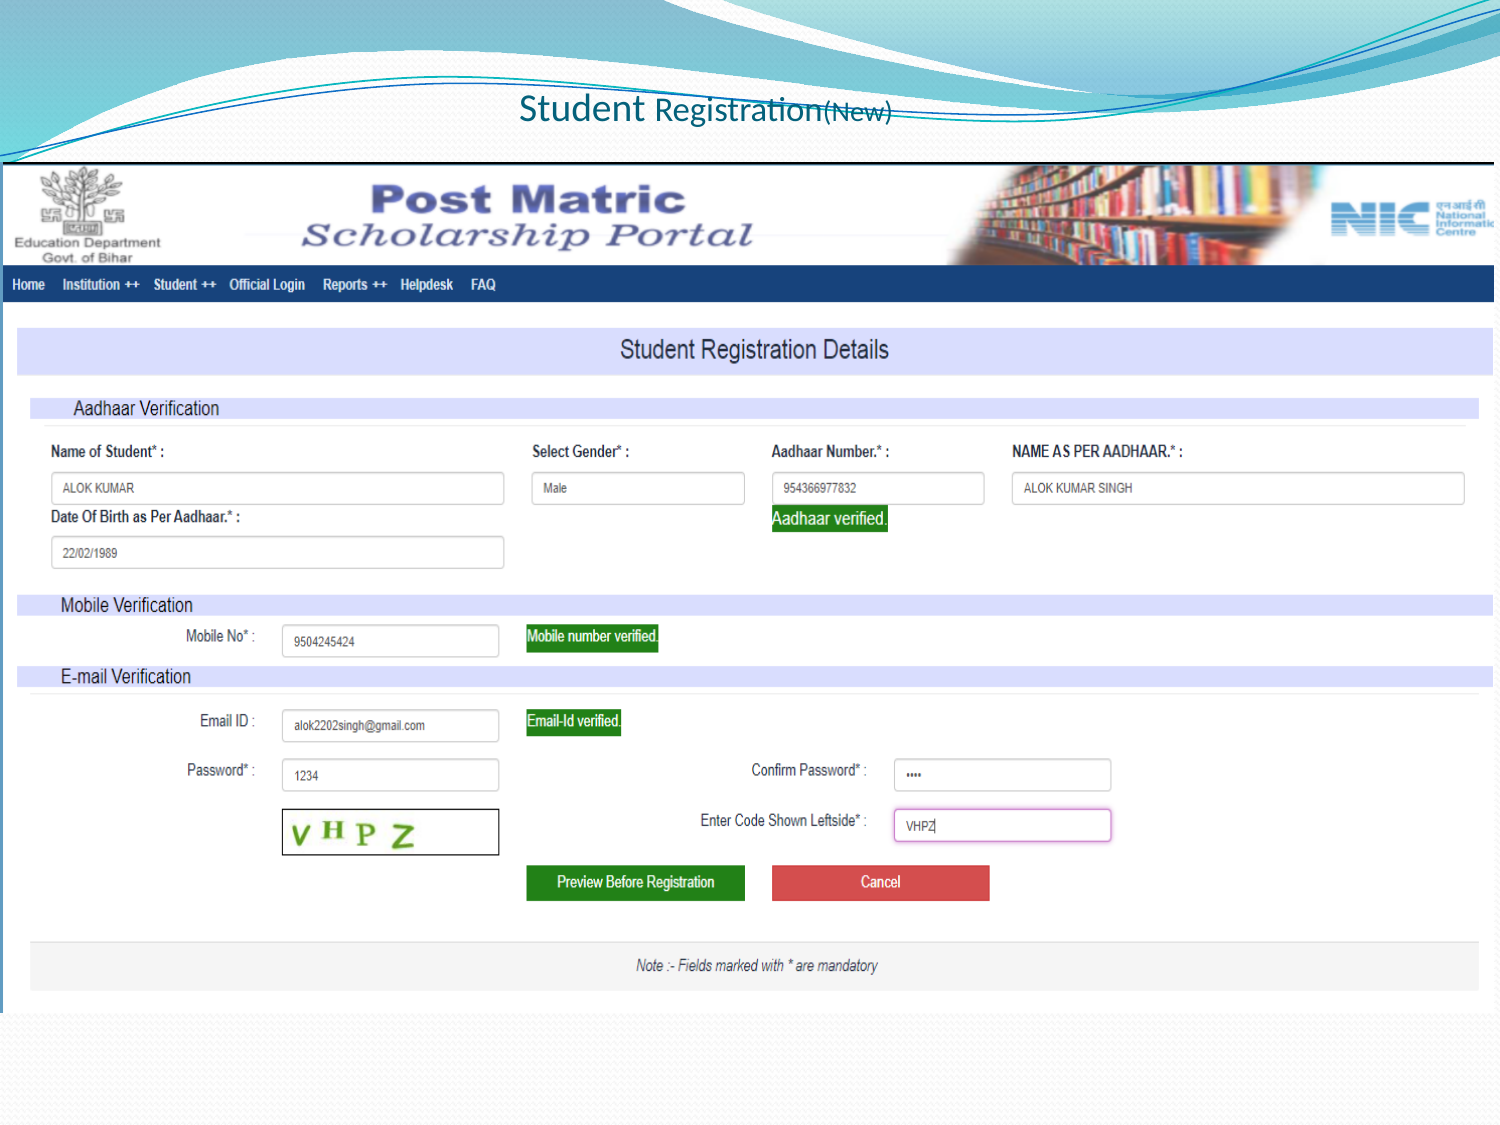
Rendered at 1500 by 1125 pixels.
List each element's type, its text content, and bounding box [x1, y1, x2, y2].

picture [0, 162, 1494, 1013]
title Student Registration(New) [37, 75, 1375, 130]
